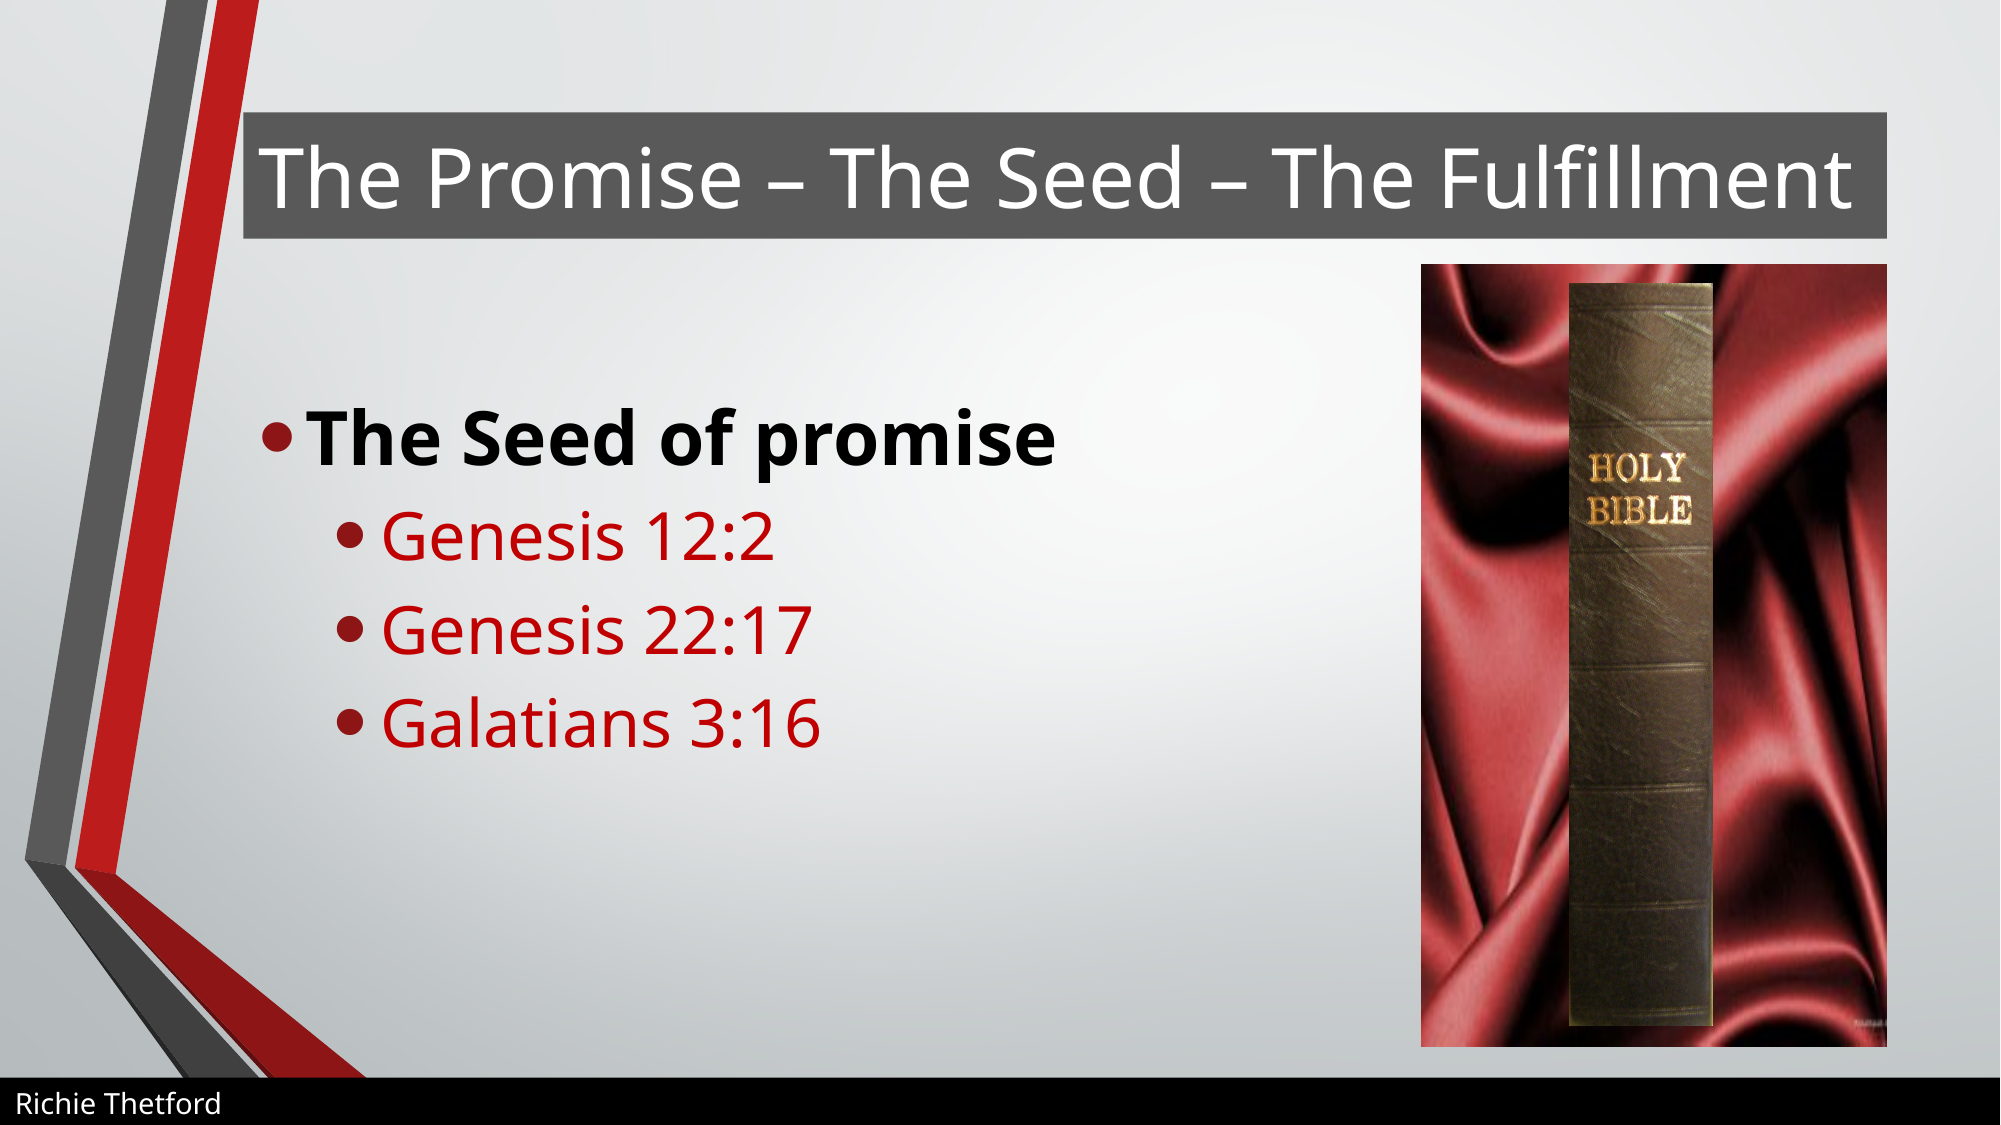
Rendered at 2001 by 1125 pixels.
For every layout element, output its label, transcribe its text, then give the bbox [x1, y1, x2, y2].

picture [1421, 264, 1888, 1048]
title The Promise – The Seed – The Fulfillment [243, 112, 1887, 239]
text_box Richie Thetford www.thetfordcountry.com [0, 1077, 2000, 1125]
list The Seed of promise Genesis 12:2 Genesis 22:17 Galatians 3:16 [243, 267, 1421, 994]
